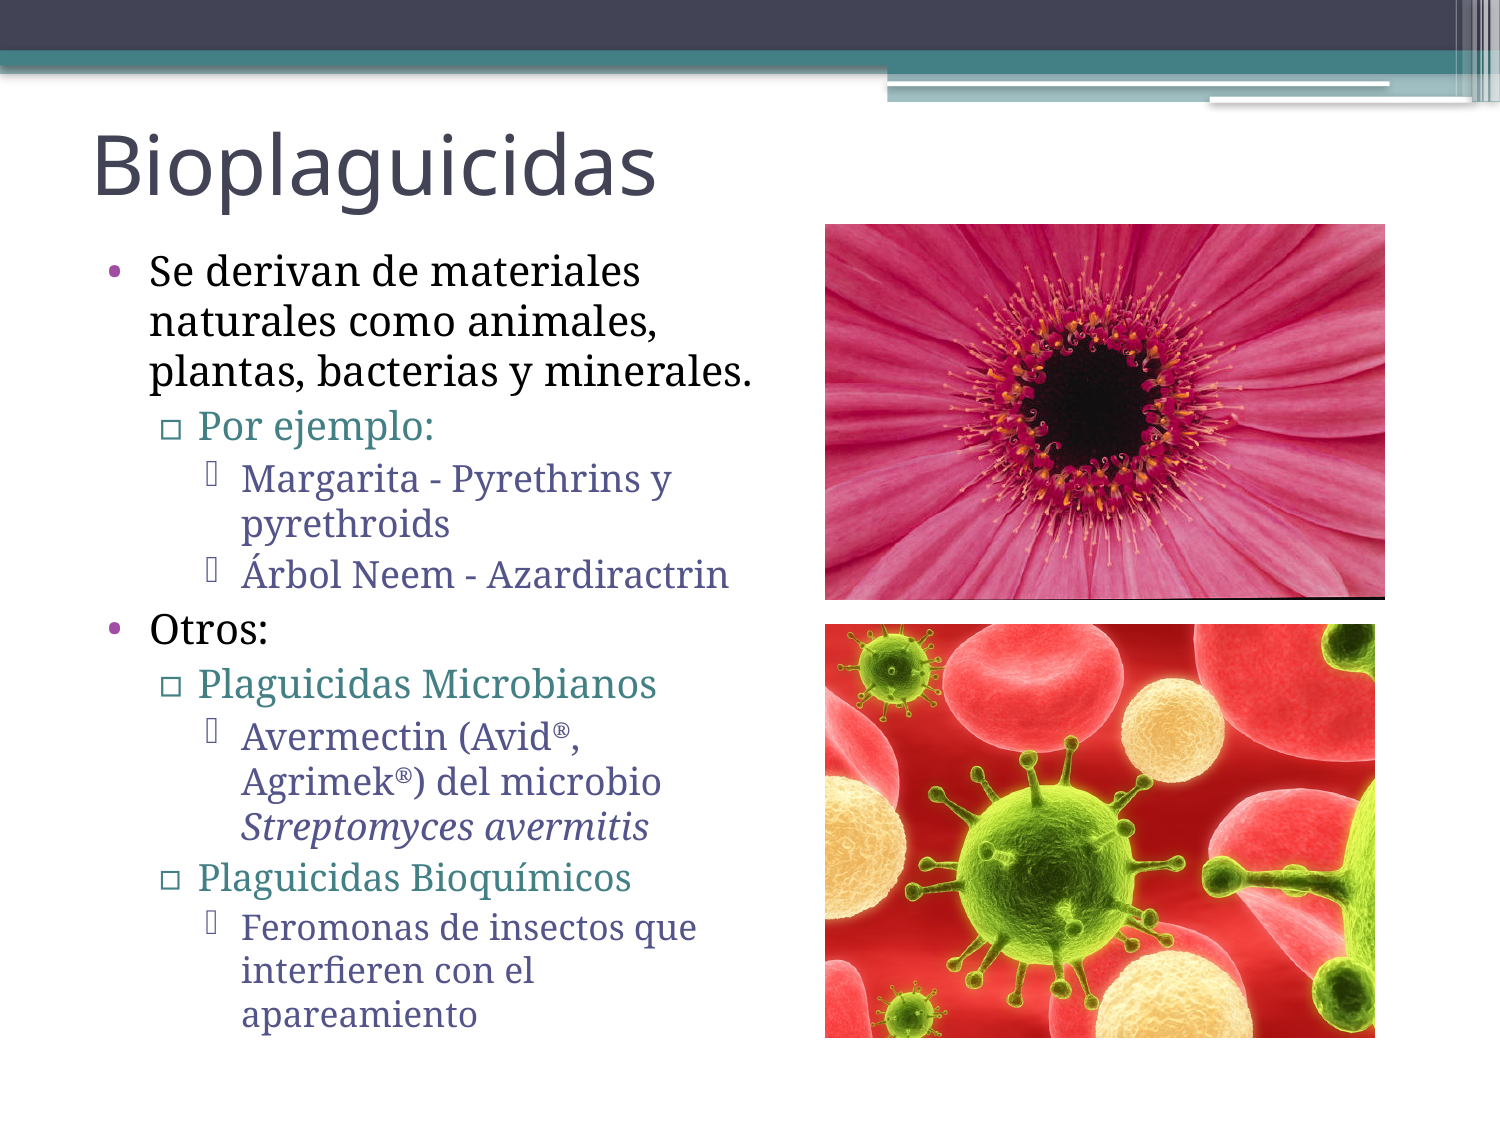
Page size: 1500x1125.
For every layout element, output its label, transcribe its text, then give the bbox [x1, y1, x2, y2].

picture [824, 224, 1385, 601]
list Se derivan de materiales naturales como animales, plantas, bacterias y minerales. Por ejemplo: Margarita - Pyrethrins y pyrethroids Árbol Neem - Azardiractrin Otros: Plaguicidas Microbianos Avermectin (Avid®, Agrimek®) del microbio Streptomyces avermitis Plaguicidas Bioquímicos Feromonas de insectos que interfieren con el apareamiento [75, 237, 788, 980]
title Bioplaguicidas [75, 75, 1425, 250]
picture [824, 624, 1376, 1038]
